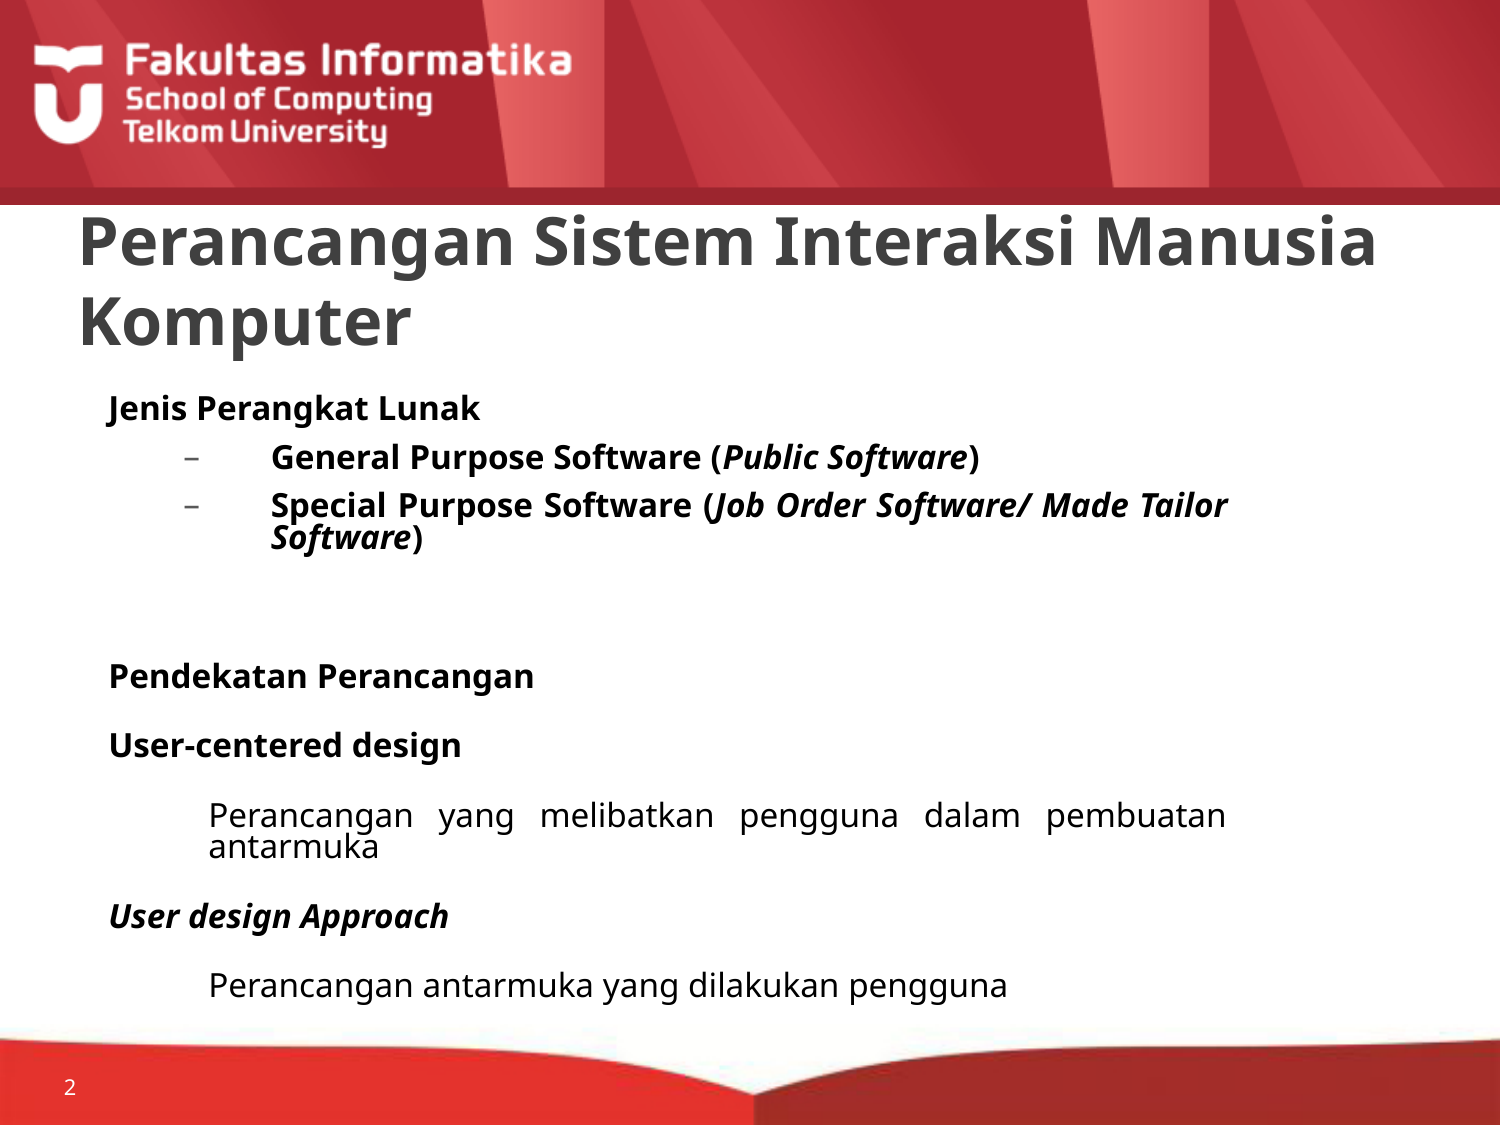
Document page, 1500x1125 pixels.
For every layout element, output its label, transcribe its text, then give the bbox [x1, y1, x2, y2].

picture [0, 1024, 1500, 1125]
title Perancangan Sistem Interaksi Manusia Komputer [62, 203, 1413, 354]
picture [0, 0, 1500, 205]
slide_number 2 [63, 1058, 123, 1119]
list Jenis Perangkat Lunak General Purpose Software (Public Software) Special Purpose Software (Job Order Software/ Made Tailor Software) Pendekatan Perancangan User-centered design Perancangan yang melibatkan pengguna dalam pembuatan antarmuka User design Approach Perancangan antarmuka yang dilakukan pengguna [93, 387, 1244, 1025]
